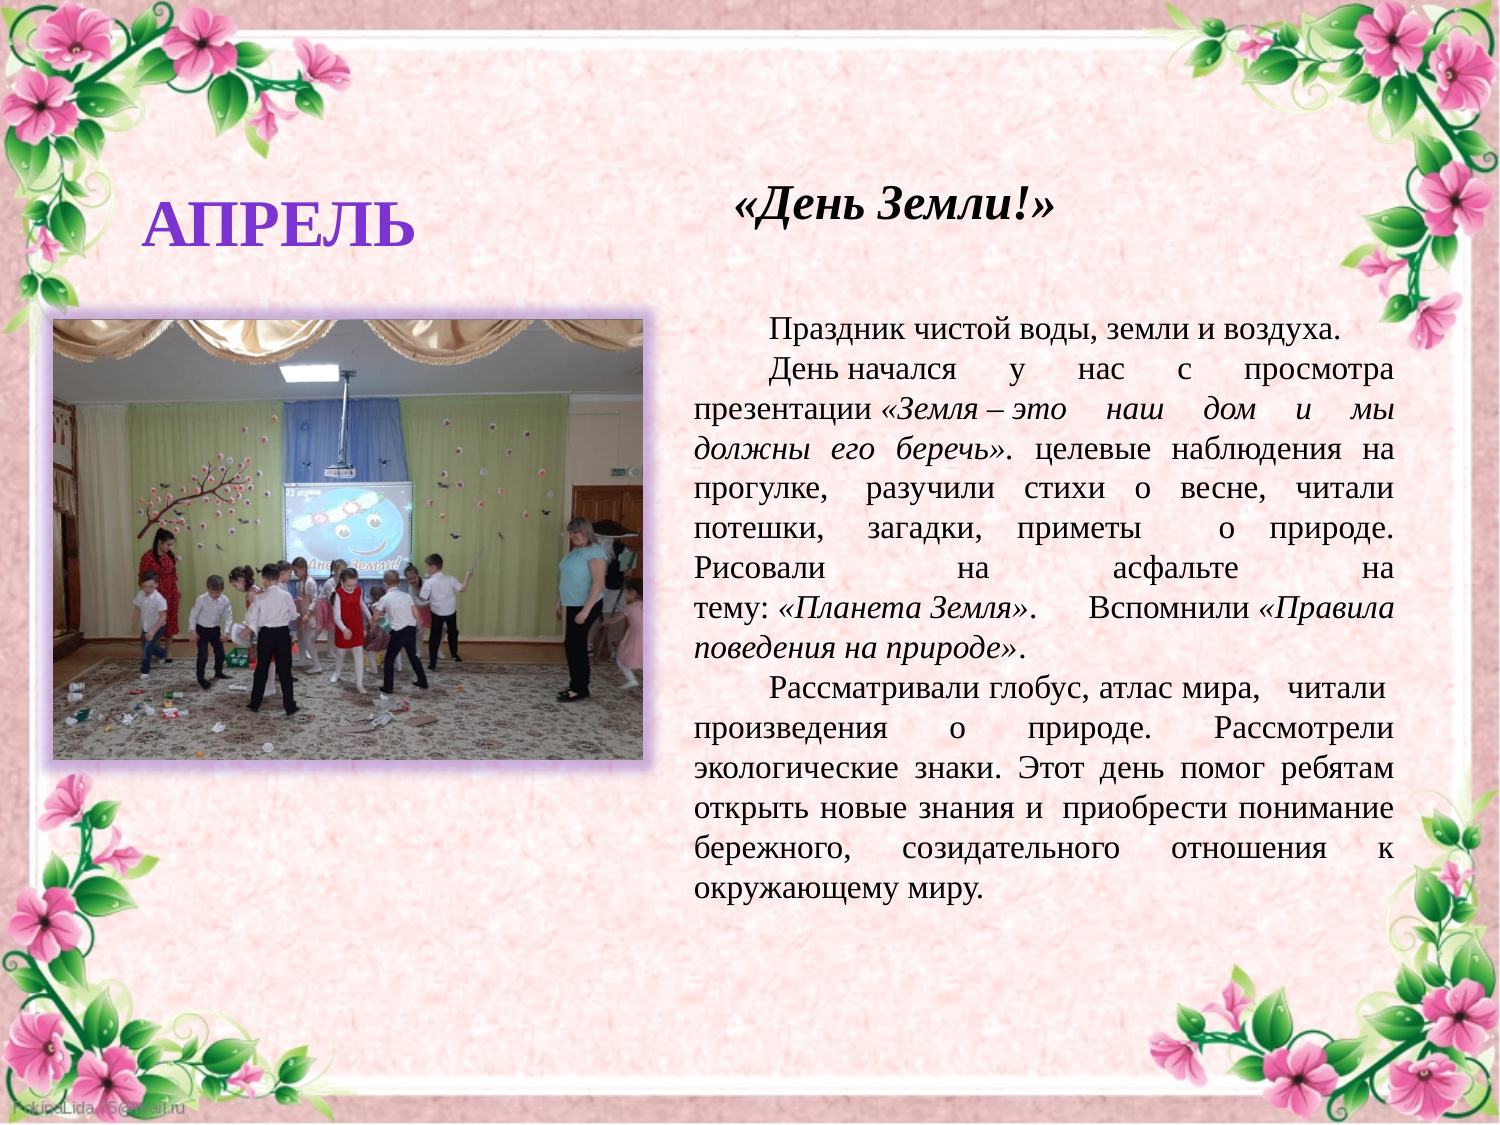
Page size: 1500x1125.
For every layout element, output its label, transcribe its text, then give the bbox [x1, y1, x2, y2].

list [52, 319, 656, 760]
text_box Апрель [100, 172, 459, 268]
text_box «День Земли!» [718, 101, 1322, 297]
text_box Праздник чистой воды, земли и воздуха. День начался у нас с просмотра презентации «Земля – это наш дом и мы должны его беречь». целевые наблюдения на прогулке, разучили стихи о весне, читали потешки, загадки, приметы о природе. Рисовали на асфальте на тему: «Планета Земля». Вспомнили «Правила поведения на природе». Рассматривали глобус, атлас мира, читали произведения о природе. Рассмотрели экологические знаки. Этот день помог ребятам открыть новые знания и приобрести понимание бережного, созидательного отношения к окружающему миру. [679, 298, 1411, 913]
picture [0, 0, 1500, 1125]
